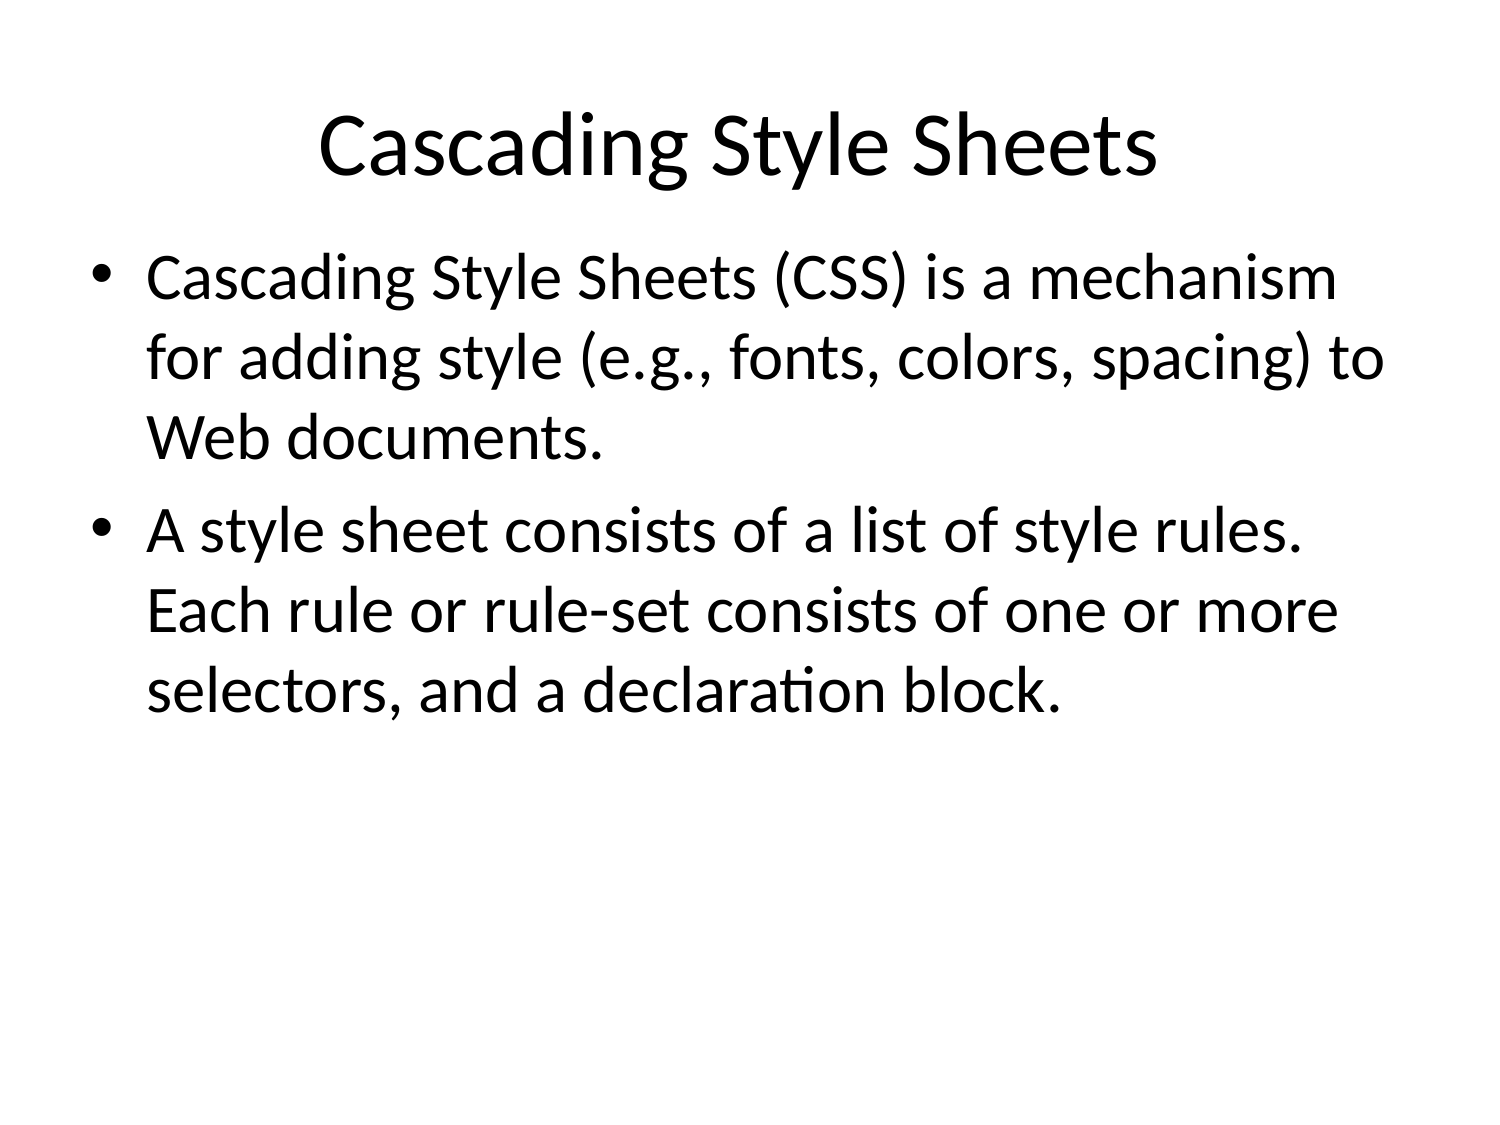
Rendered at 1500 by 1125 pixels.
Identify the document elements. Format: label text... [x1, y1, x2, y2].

title Cascading Style Sheets [75, 45, 1425, 224]
list Cascading Style Sheets (CSS) is a mechanism for adding style (e.g., fonts, colors, spacing) to Web documents. A style sheet consists of a list of style rules. Each rule or rule-set consists of one or more selectors, and a declaration block. [75, 224, 1425, 968]
